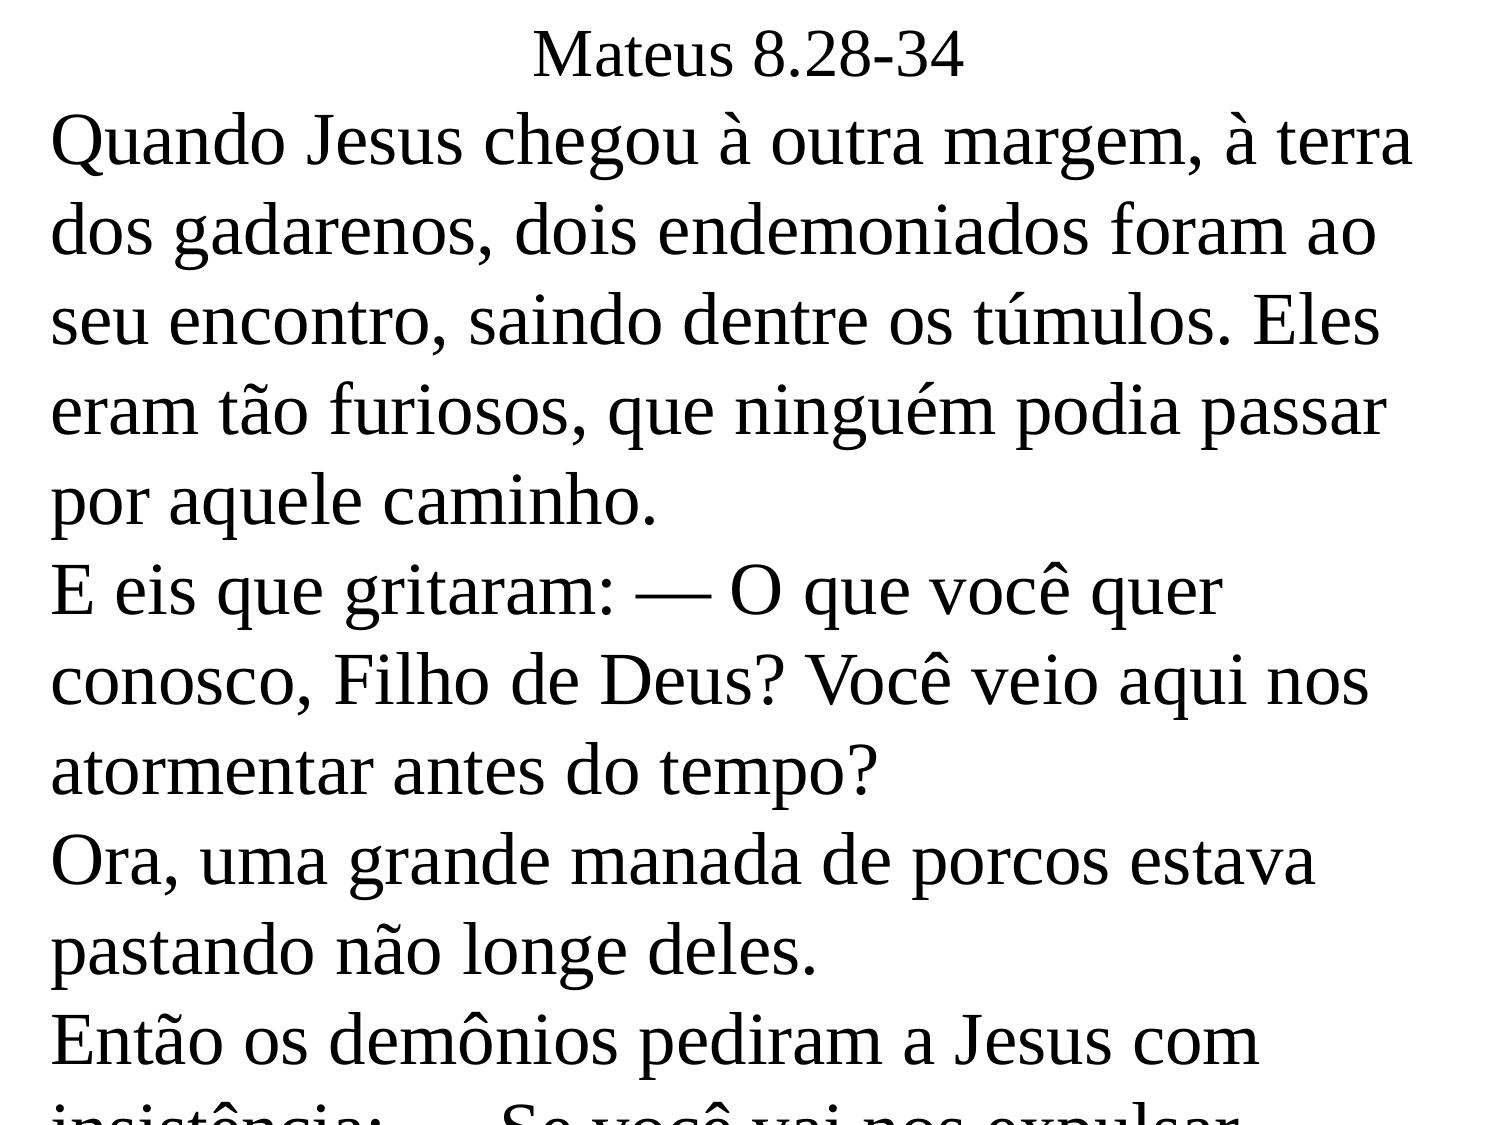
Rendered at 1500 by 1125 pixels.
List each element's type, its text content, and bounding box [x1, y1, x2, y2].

text_box Mateus 8.28-34 Quando Jesus chegou à outra margem, à terra dos gadarenos, dois endemoniados foram ao seu encontro, saindo dentre os túmulos. Eles eram tão furiosos, que ninguém podia passar por aquele caminho. E eis que gritaram: — O que você quer conosco, Filho de Deus? Você veio aqui nos atormentar antes do tempo? Ora, uma grande manada de porcos estava pastando não longe deles. Então os demônios pediram a Jesus com insistência: — Se você vai nos expulsar, mande-nos para a manada de porcos. Jesus disse: — Pois vão. E eles, saindo, entraram nos porcos; e eis que toda a manada se precipitou, despenhadeiro abaixo, para dentro do mar, e morreram nas águas. Os que tratavam dos porcos fugiram e, chegando à cidade, anunciaram todas estas coisas e o que tinha acontecido com os endemoniados. Então a cidade toda saiu para encontrar-se com Jesus. E, ao vê-lo, pediram-lhe com insistência que se retirasse da terra deles. Mateus 8:28-34 [35, 0, 1500, 1125]
